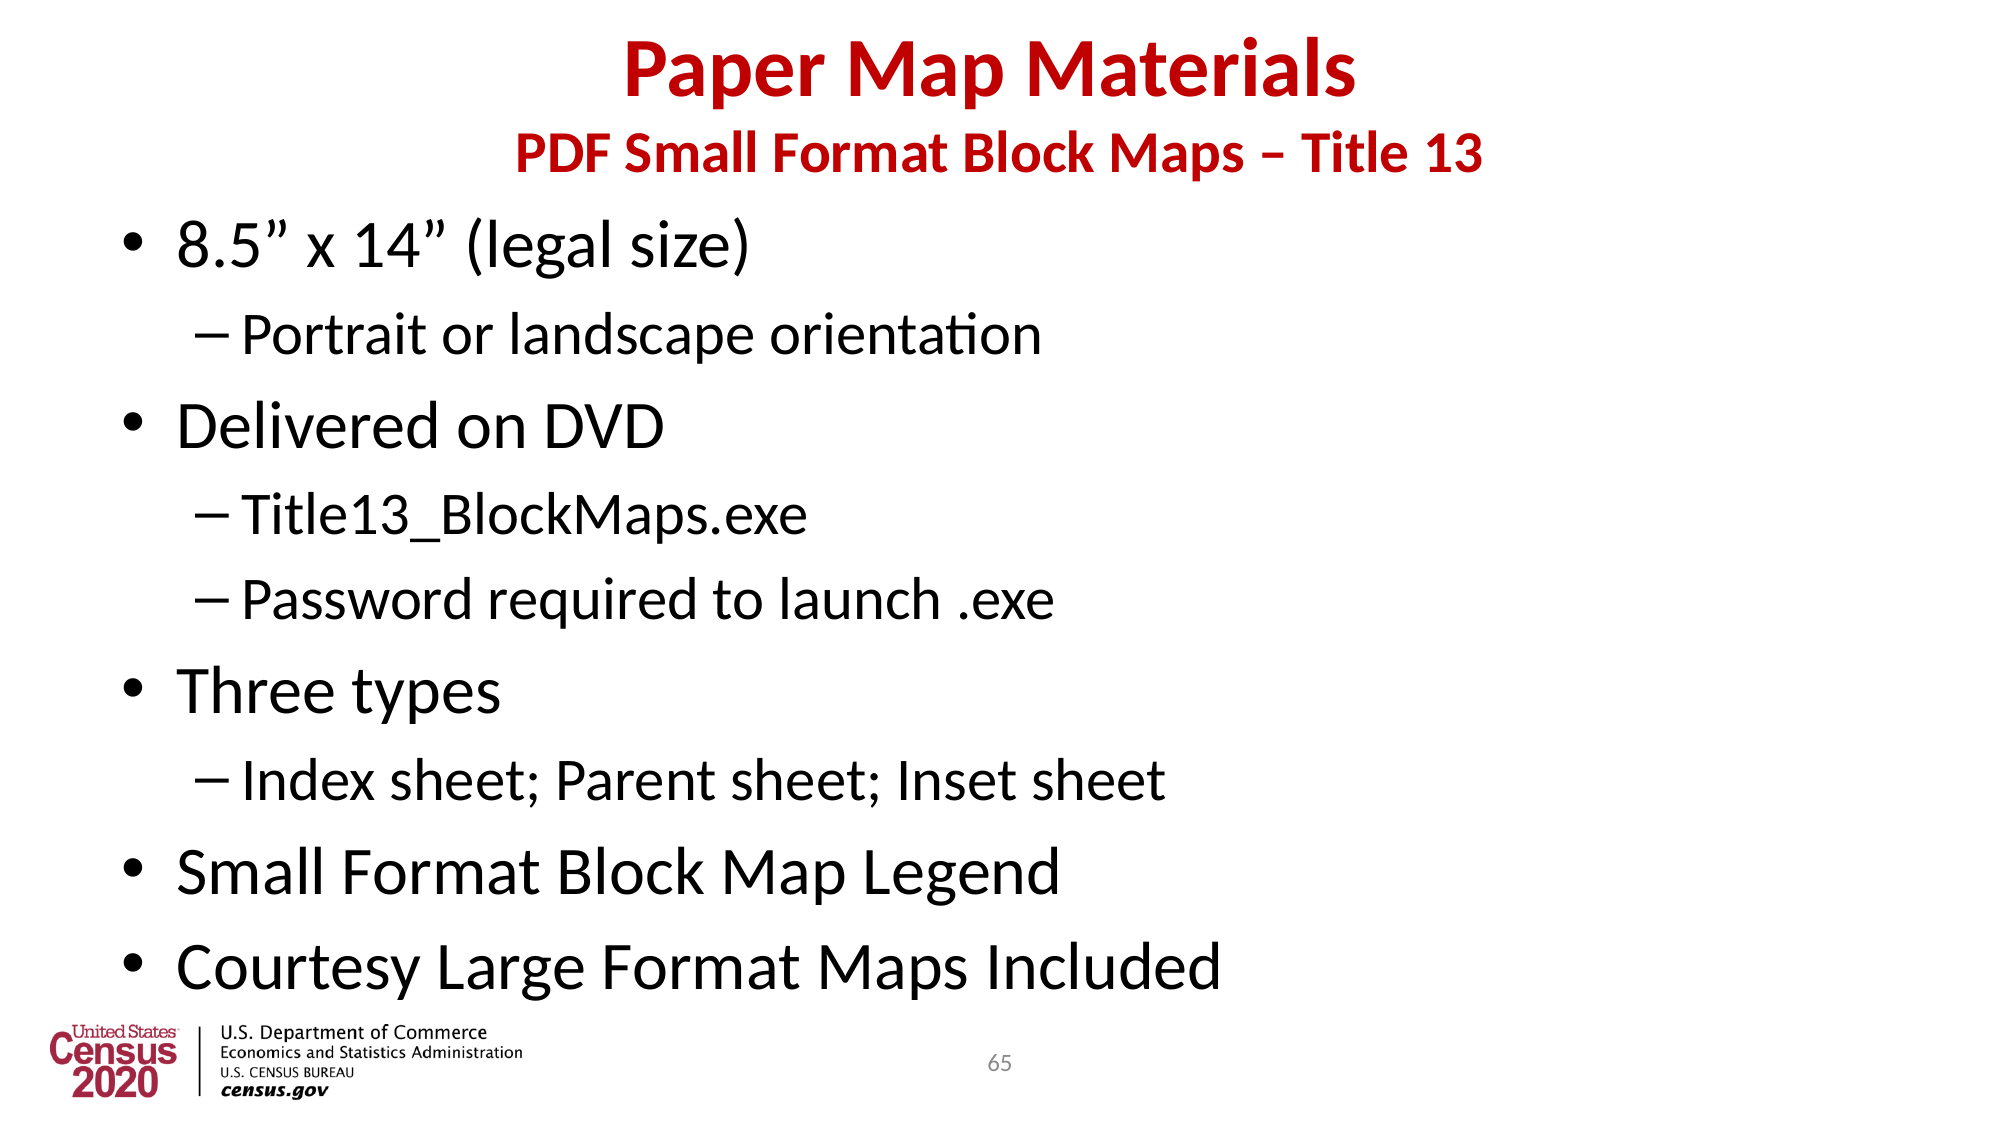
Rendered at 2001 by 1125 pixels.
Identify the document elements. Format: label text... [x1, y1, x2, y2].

picture [50, 1024, 522, 1100]
list 8.5” x 14” (legal size) Portrait or landscape orientation Delivered on DVD Title13_BlockMaps.exe Password required to launch .exe Three types Index sheet; Parent sheet; Inset sheet Small Format Block Map Legend Courtesy Large Format Maps Included [106, 192, 1900, 1013]
title Paper Map Materials PDF Small Format Block Maps – Title 13 [99, 4, 1900, 193]
slide_number 65 [774, 1032, 1225, 1092]
